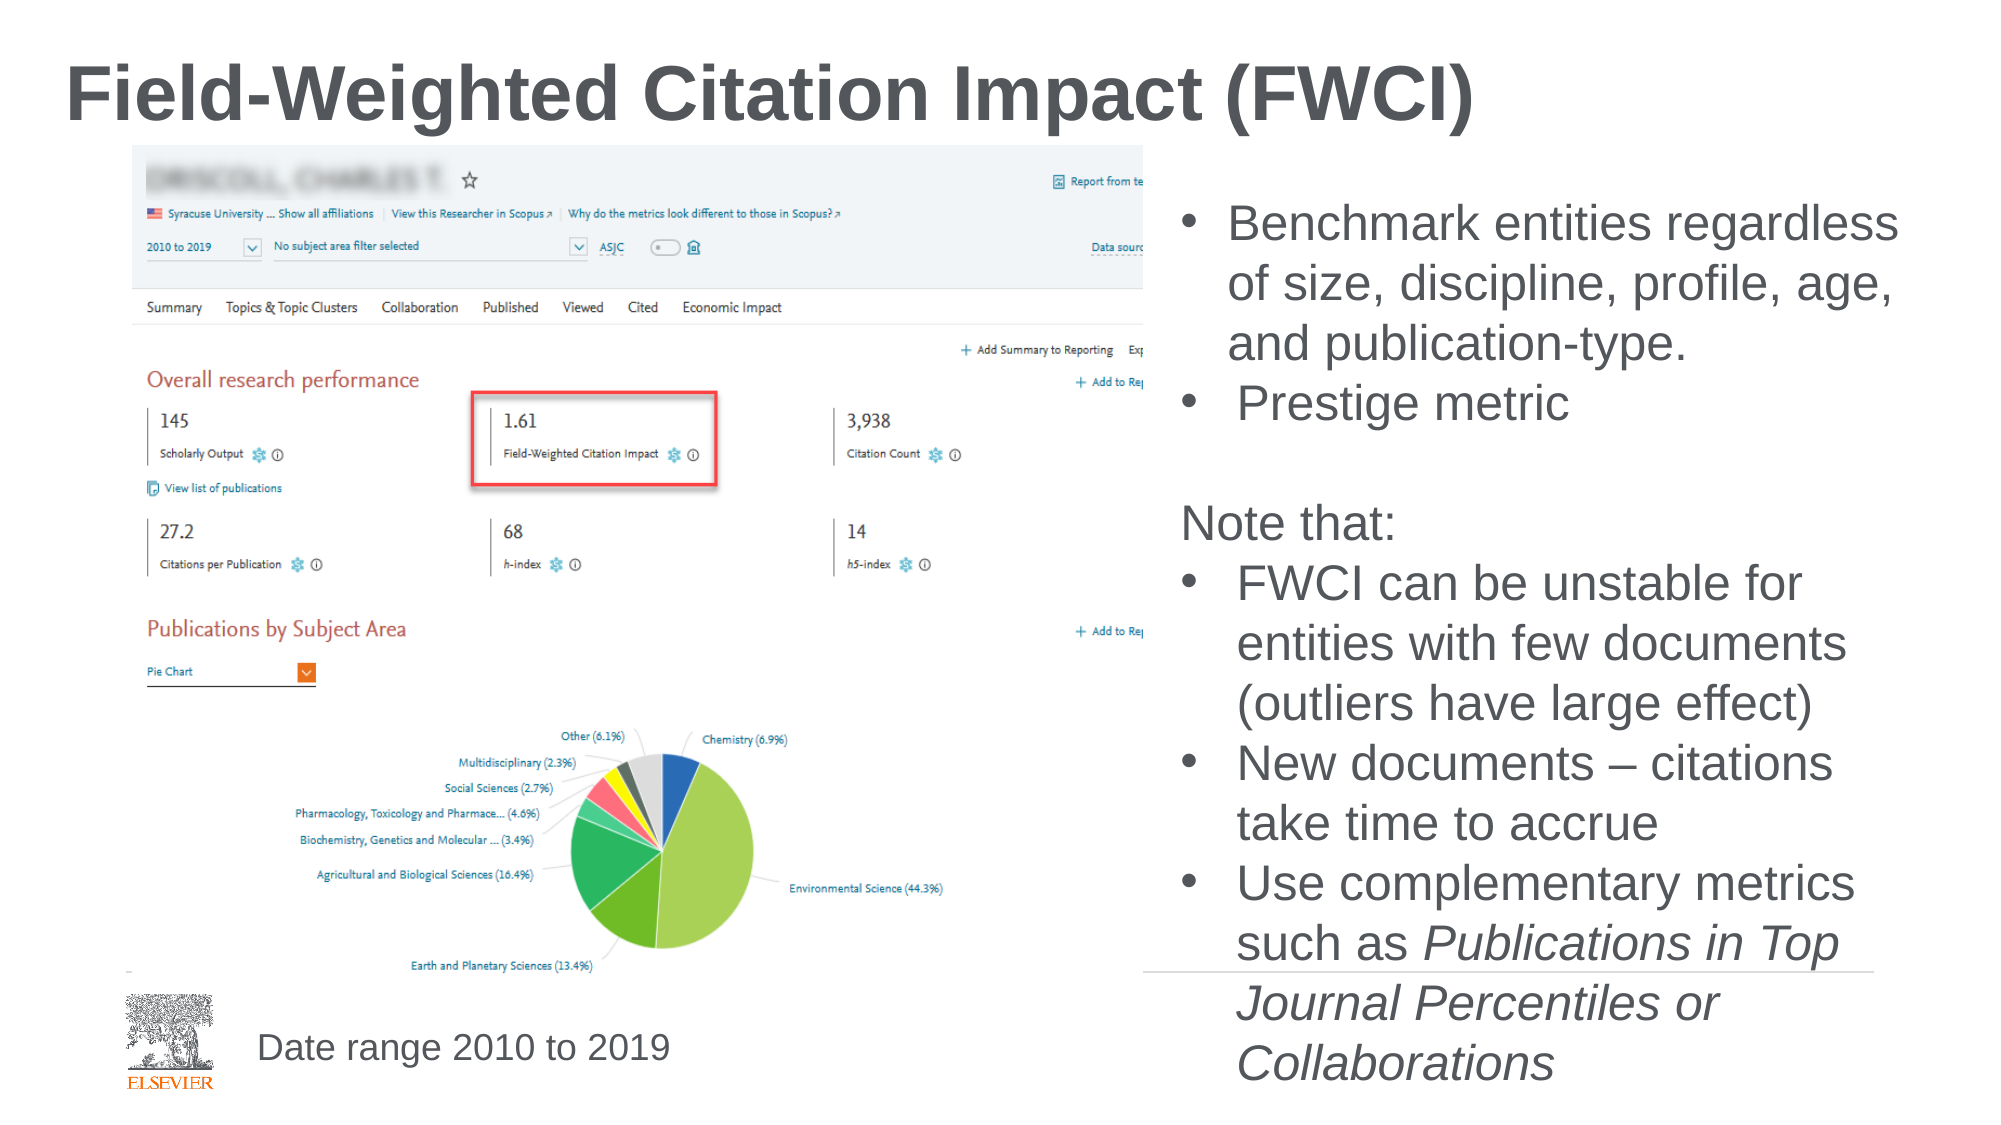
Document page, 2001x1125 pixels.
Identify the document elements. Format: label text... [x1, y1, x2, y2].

text_box Date range 2010 to 2019 [242, 1015, 1165, 1076]
picture [125, 145, 1143, 1089]
title Field-Weighted Citation Impact (FWCI) [50, 54, 1859, 124]
text_box Benchmark entities regardless of size, discipline, profile, age, and publication-type. Prestige metric Note that: FWCI can be unstable for entities with few documents (outliers have large effect) New documents – citations take time to accrue Use complementary metrics such as Publications in Top Journal Percentiles or Collaborations [1165, 183, 1950, 1098]
